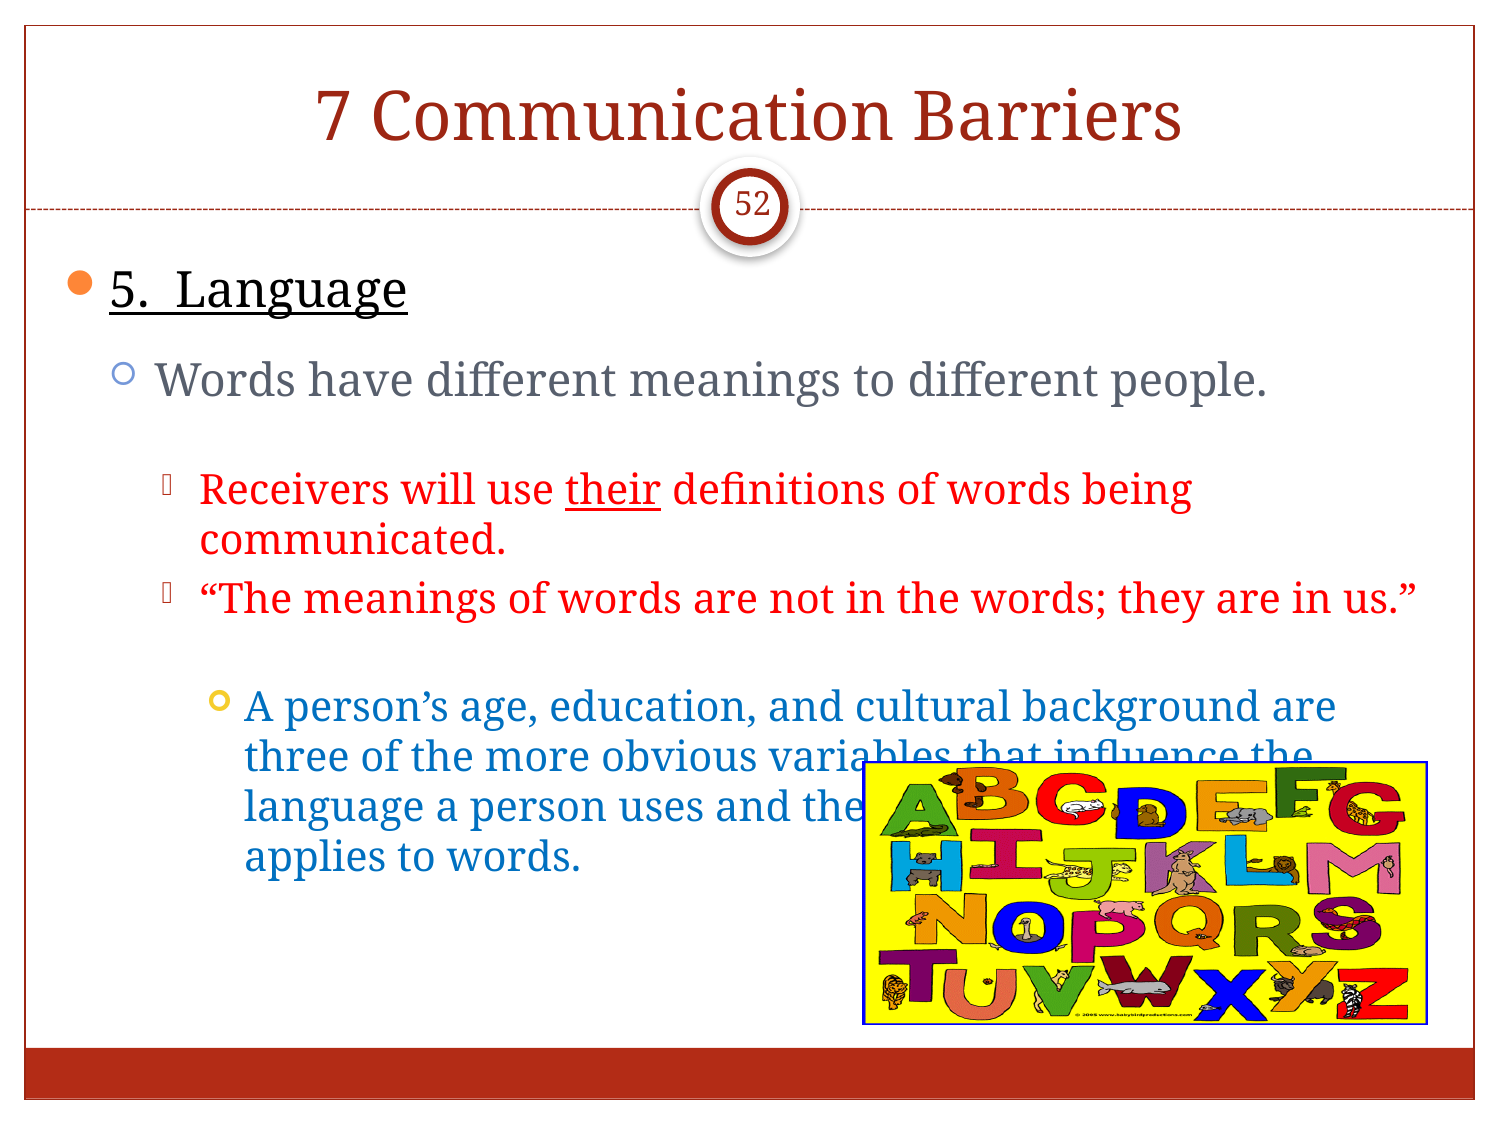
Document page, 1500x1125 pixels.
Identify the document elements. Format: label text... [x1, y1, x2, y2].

list 5. Language Words have different meanings to different people. Receivers will use their definitions of words being communicated. “The meanings of words are not in the words; they are in us.” A person’s age, education, and cultural background are three of the more obvious variables that influence the language a person uses and the definitions he or she applies to words. [49, 250, 1445, 1001]
title 7 Communication Barriers [49, 37, 1450, 162]
slide_number 52 [715, 168, 791, 241]
picture [862, 760, 1428, 1026]
